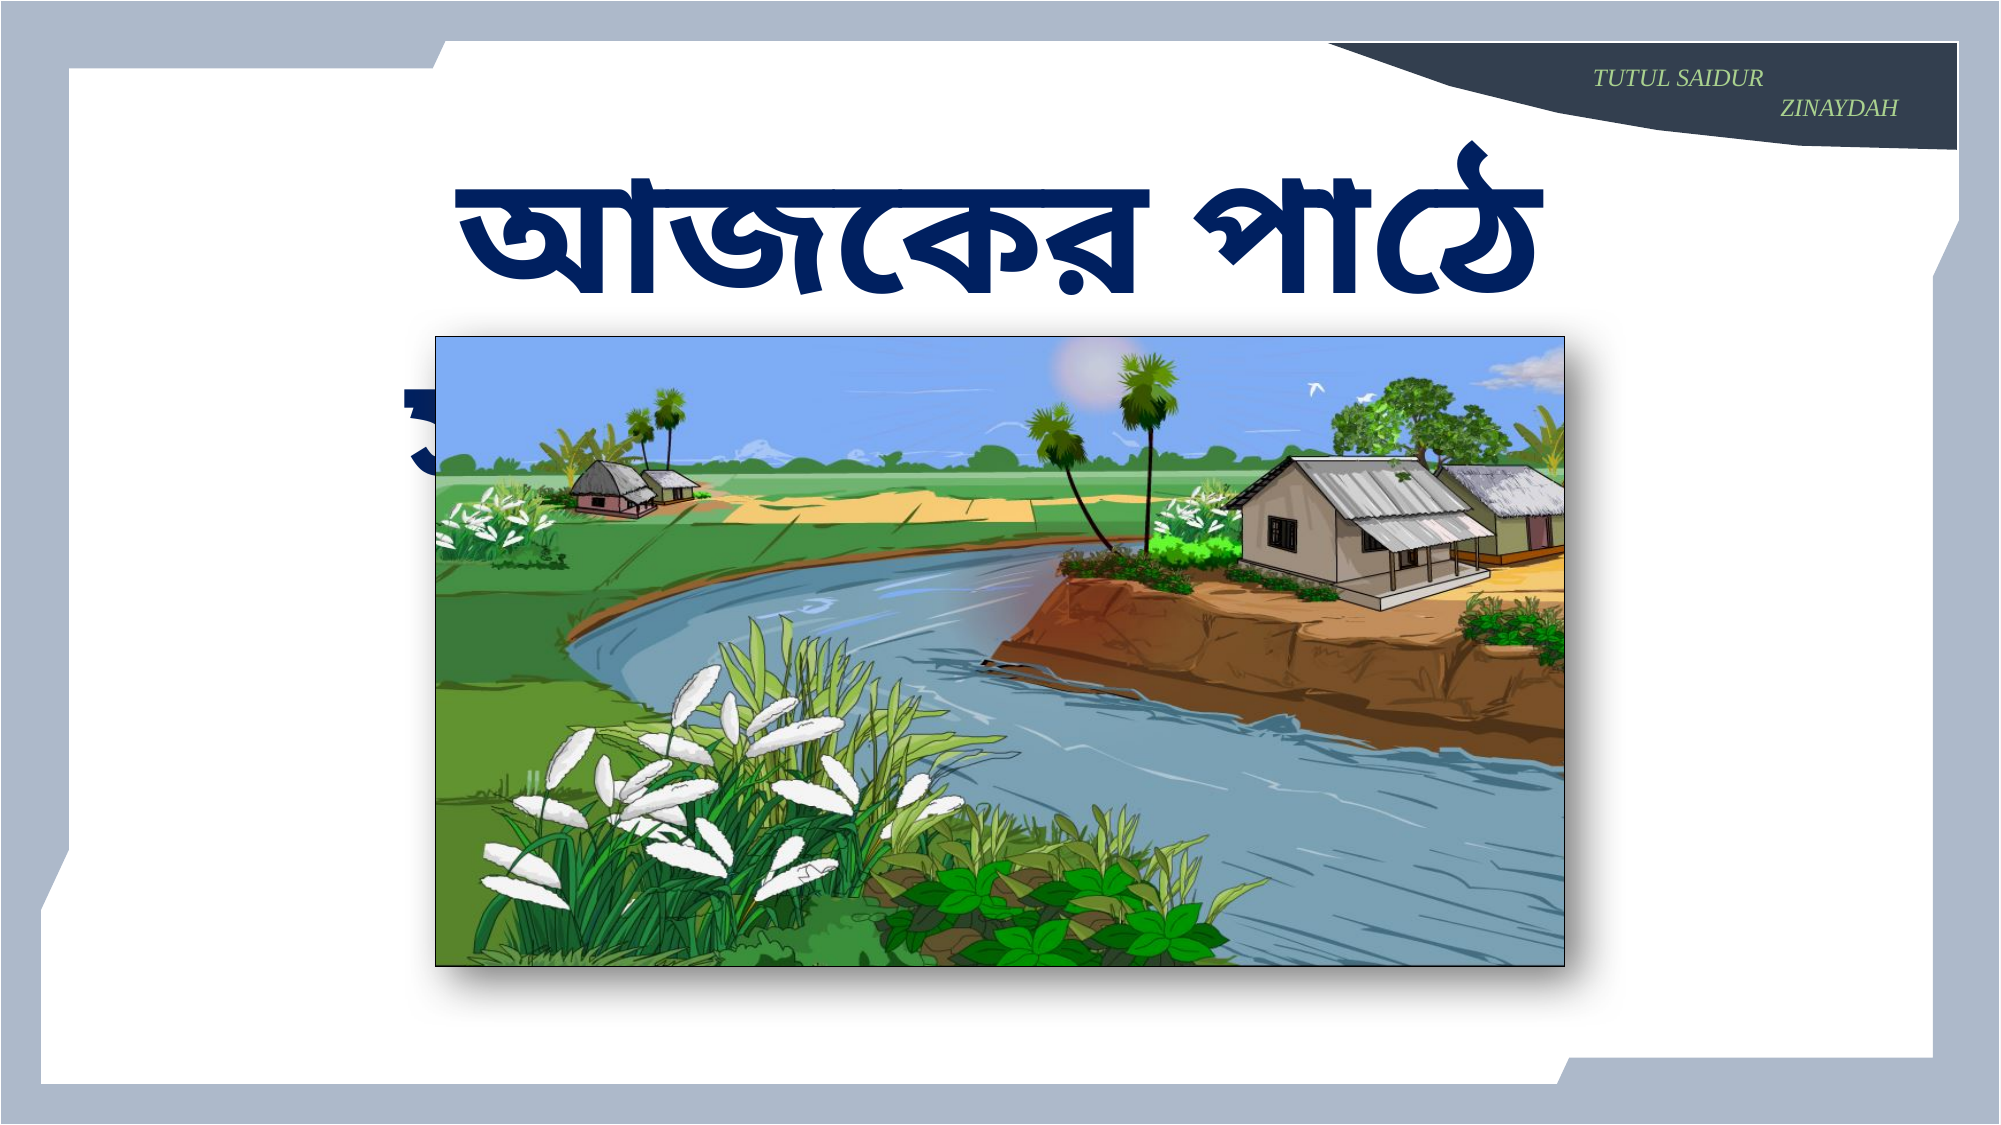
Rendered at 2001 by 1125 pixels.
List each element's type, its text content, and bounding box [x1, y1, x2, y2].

text_box আজকের পাঠে সবাইকে স্বাগতম [170, 119, 1830, 535]
picture [435, 336, 1565, 967]
